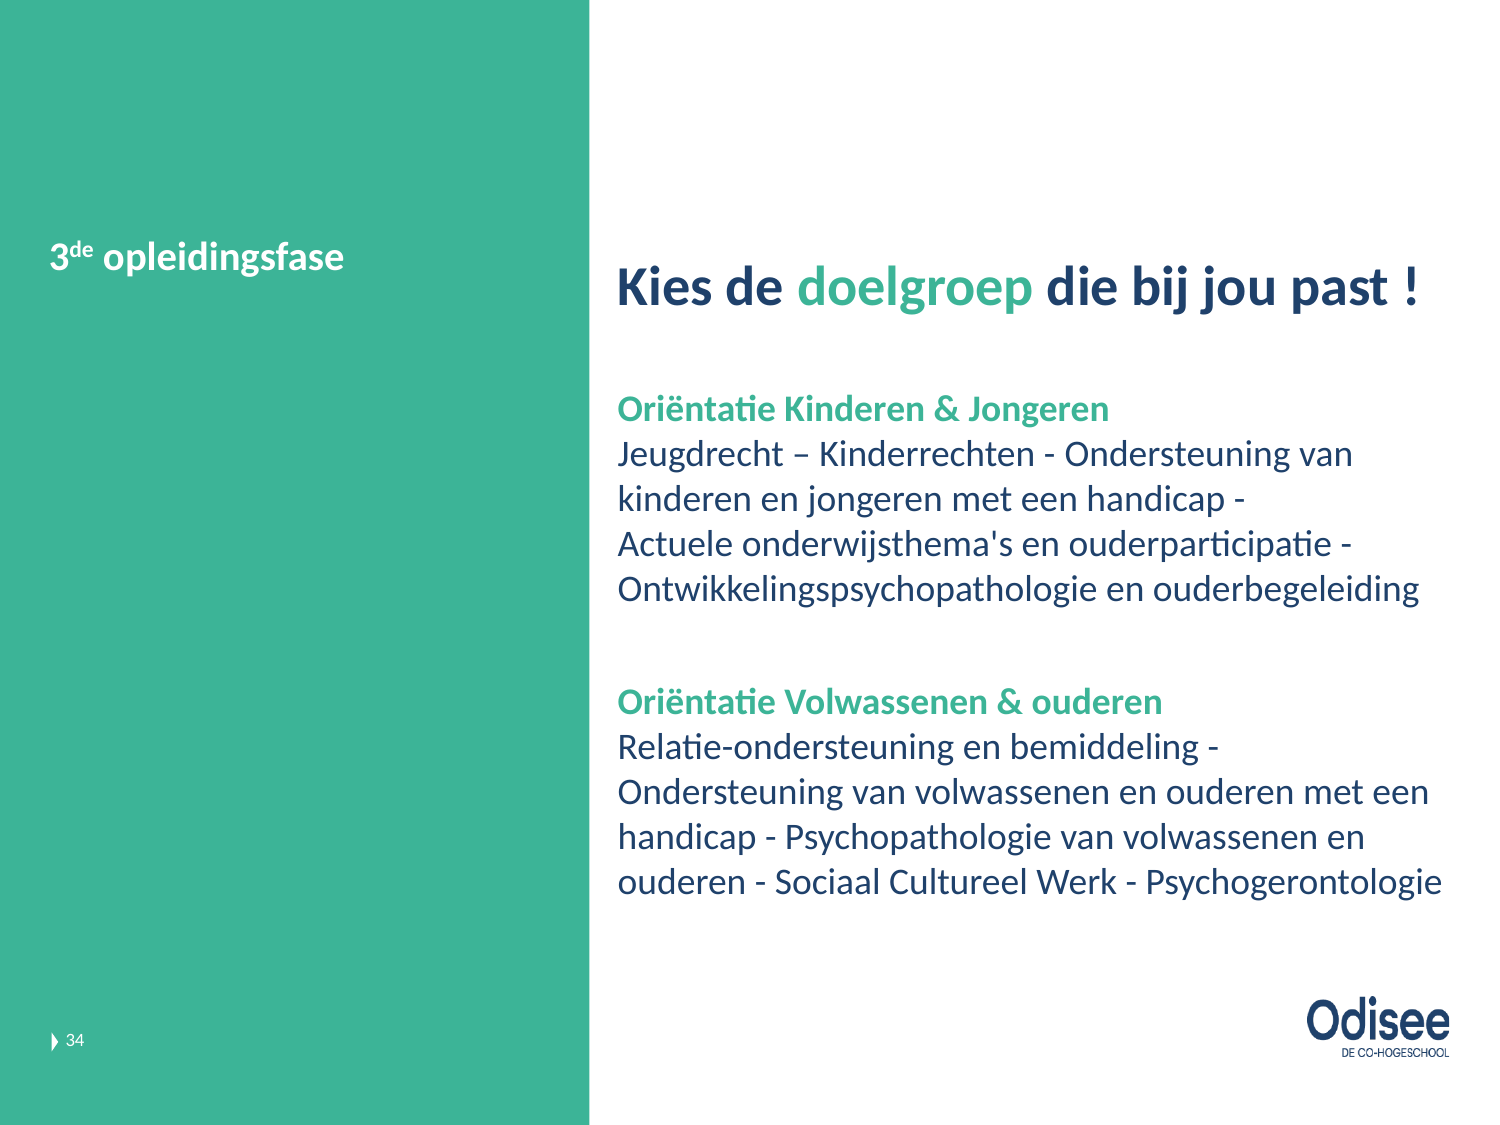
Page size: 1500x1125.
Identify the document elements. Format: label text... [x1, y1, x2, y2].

picture [1307, 1022, 1450, 1057]
text_box Kies de doelgroep die bij jou past ! Oriëntatie Kinderen & Jongeren Jeugdrecht – Kinderrechten - Ondersteuning van kinderen en jongeren met een handicap - Actuele onderwijsthema's en ouderparticipatie - Ontwikkelingspsychopathologie en ouderbegeleiding Oriëntatie Volwassenen & ouderen Relatie-ondersteuning en bemiddeling - Ondersteuning van volwassenen en ouderen met een handicap - Psychopathologie van volwassenen en ouderen - Sociaal Cultureel Werk - Psychogerontologie [603, 140, 1468, 1022]
title 3de opleidingsfase [48, 238, 513, 401]
slide_number 34 [65, 1027, 102, 1088]
